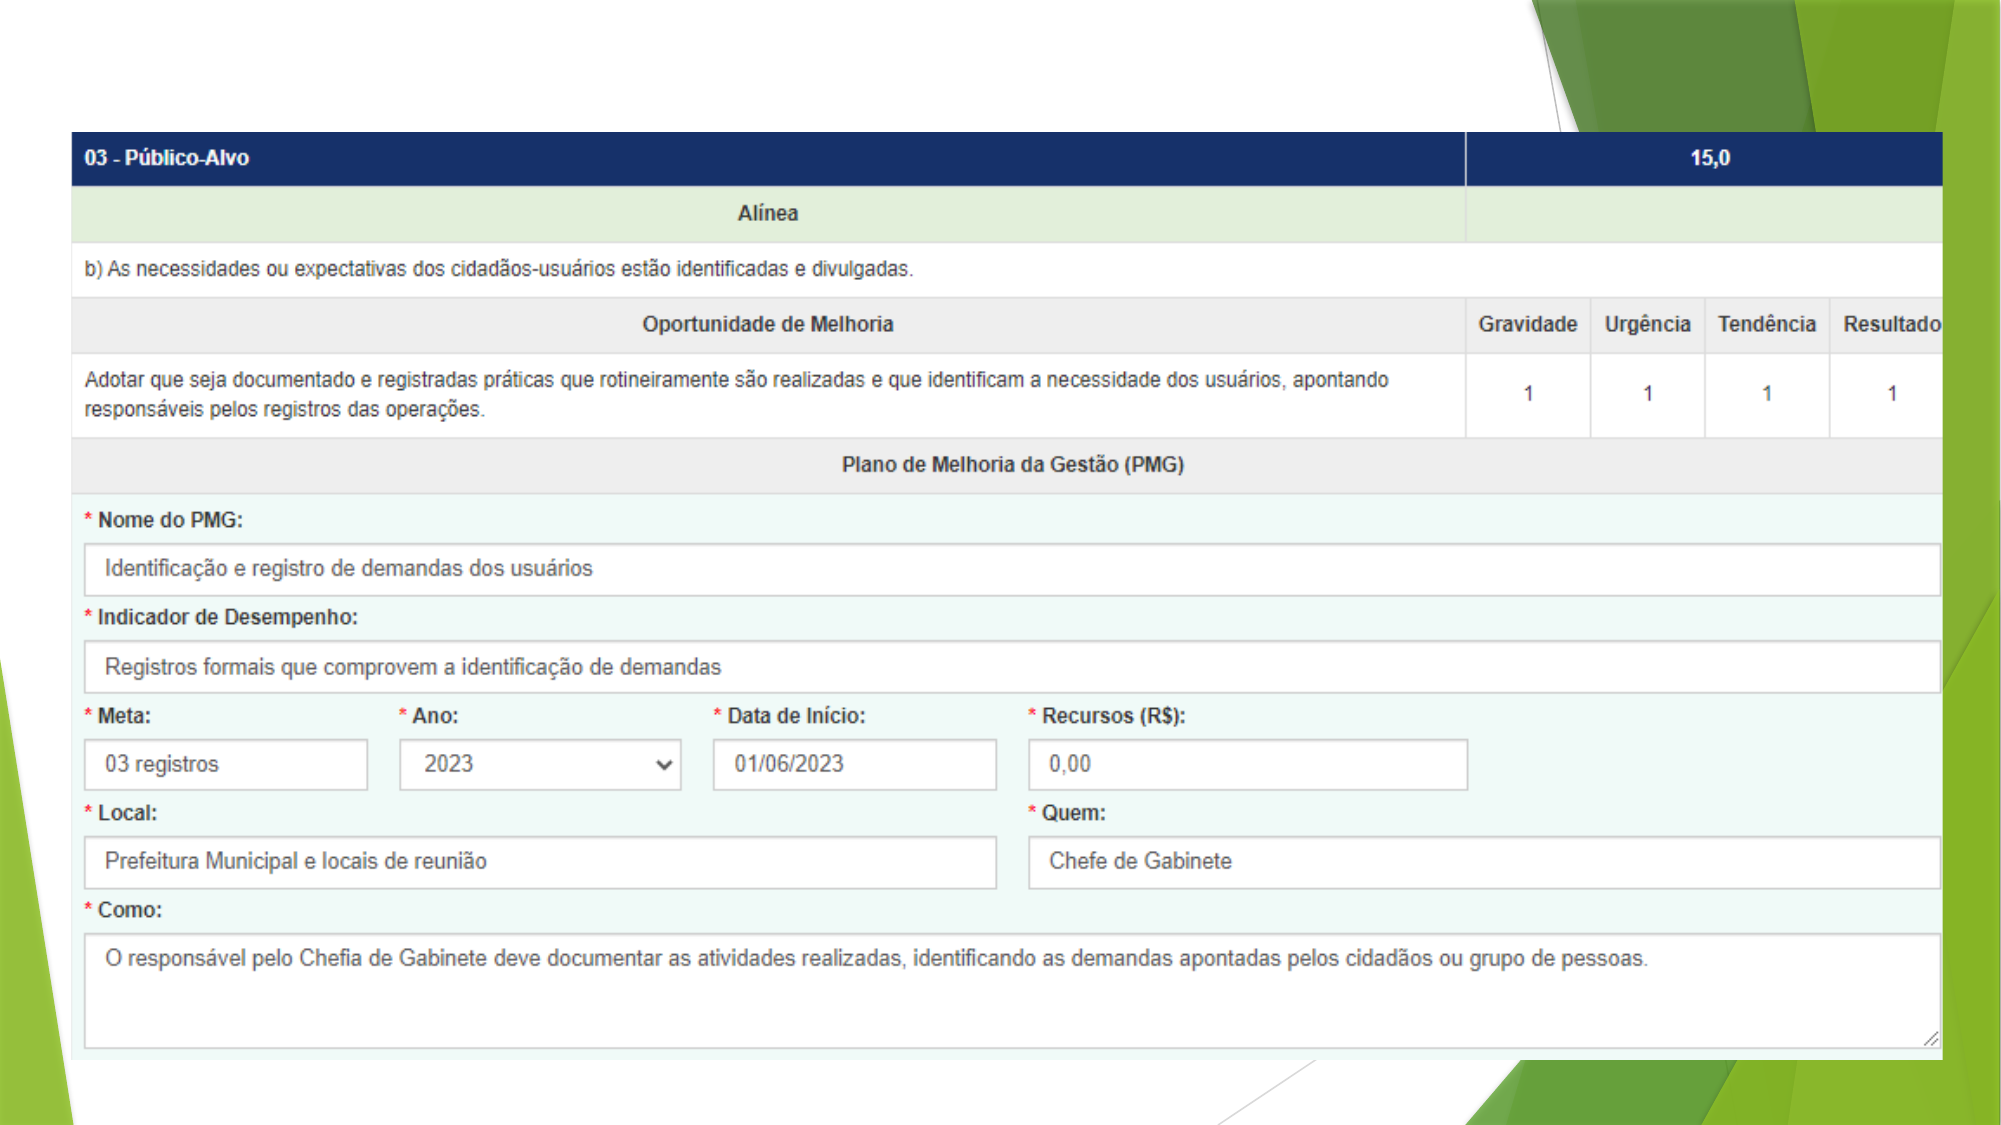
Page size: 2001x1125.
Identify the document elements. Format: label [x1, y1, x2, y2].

list [70, 132, 1944, 1061]
